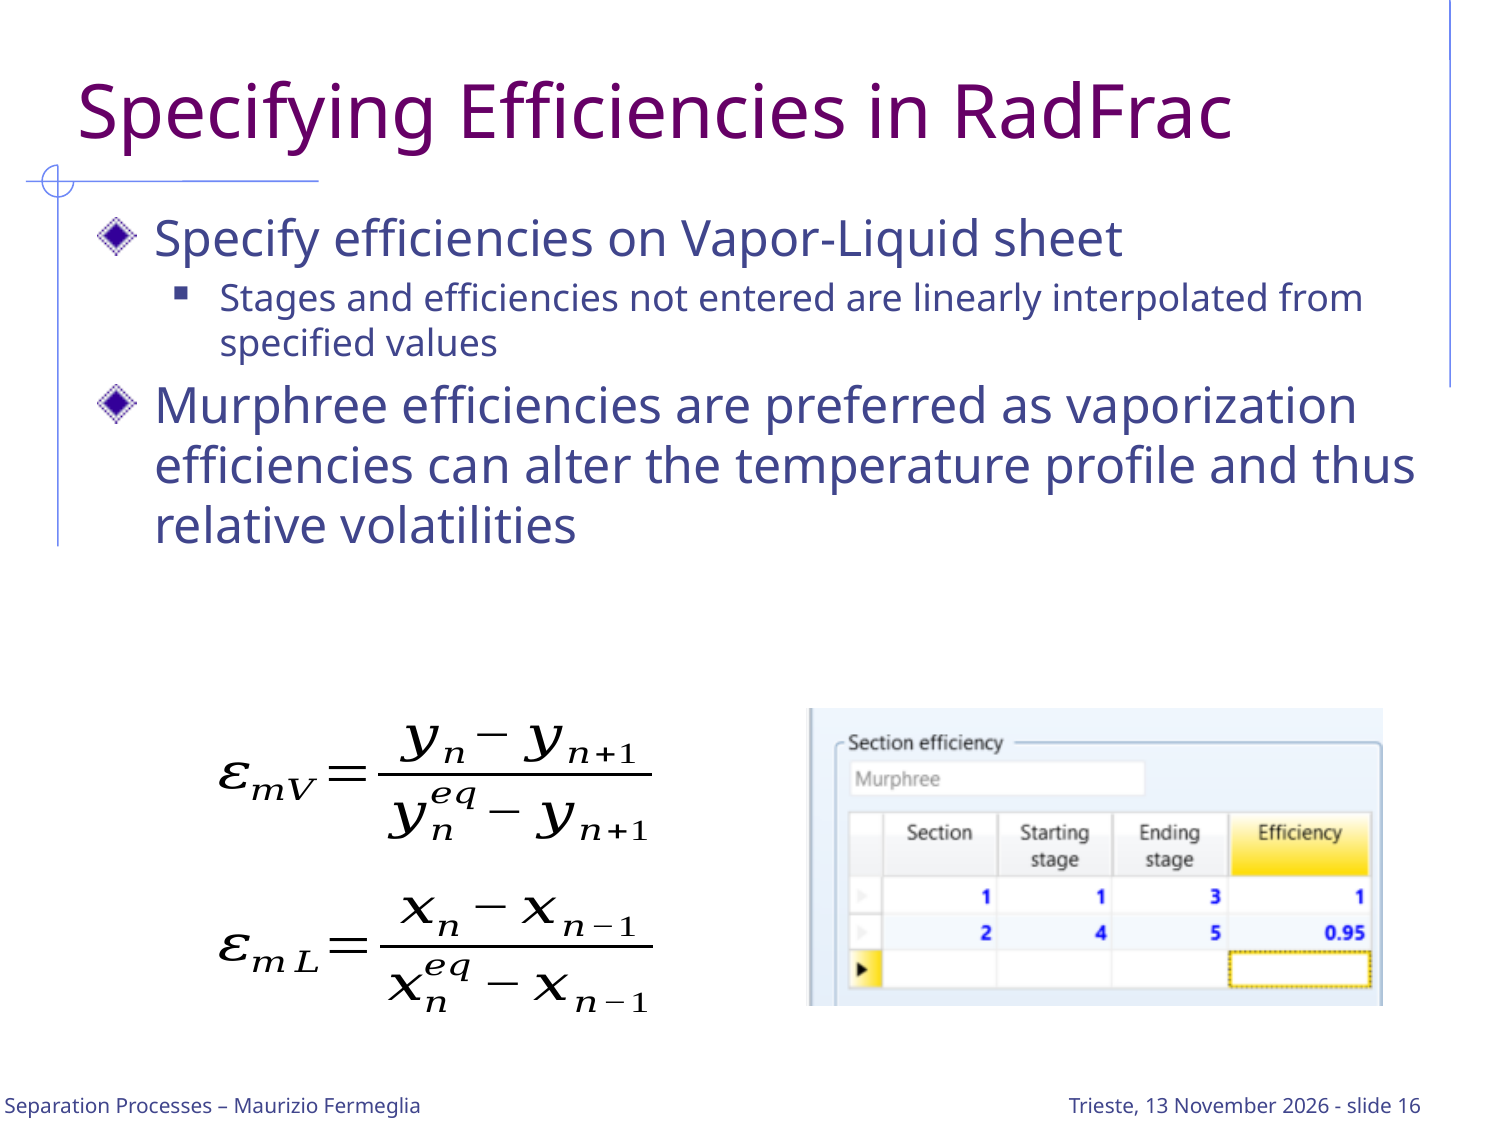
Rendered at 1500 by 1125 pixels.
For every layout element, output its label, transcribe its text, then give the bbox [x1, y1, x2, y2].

title Specifying Efficiencies in RadFrac [62, 24, 1438, 162]
picture [805, 708, 1384, 1006]
list Specify efficiencies on Vapor-Liquid sheet Stages and efficiencies not entered are linearly interpolated from specified values Murphree efficiencies are preferred as vaporization efficiencies can alter the temperature profile and thus relative volatilities [82, 198, 1450, 660]
picture [97, 217, 137, 256]
picture [97, 384, 137, 424]
